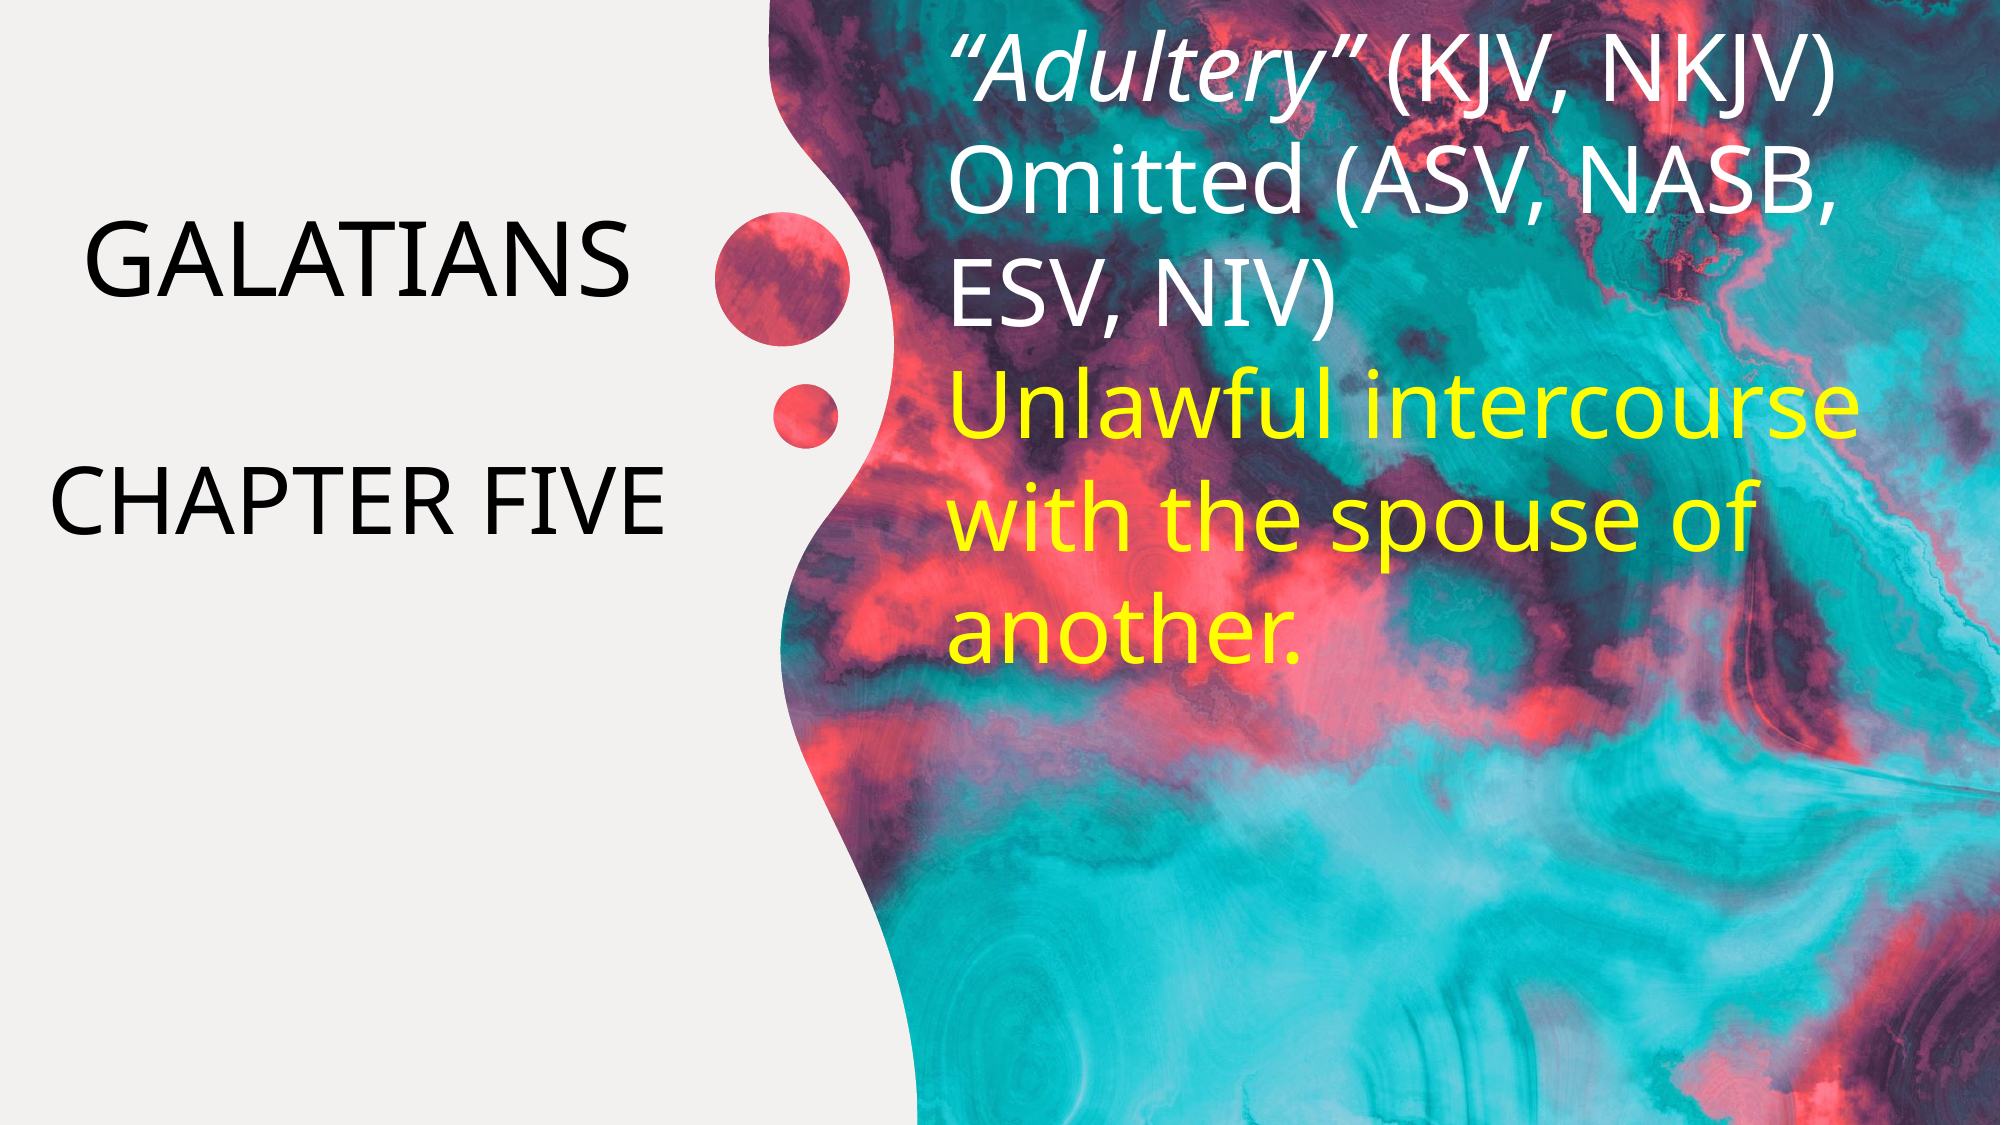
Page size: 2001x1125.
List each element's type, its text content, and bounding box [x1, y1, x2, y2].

title GALATIANS [13, 184, 703, 325]
subtitle Chapter Five [13, 421, 703, 563]
picture [703, 0, 2000, 1125]
text_box [0, 0, 703, 1125]
